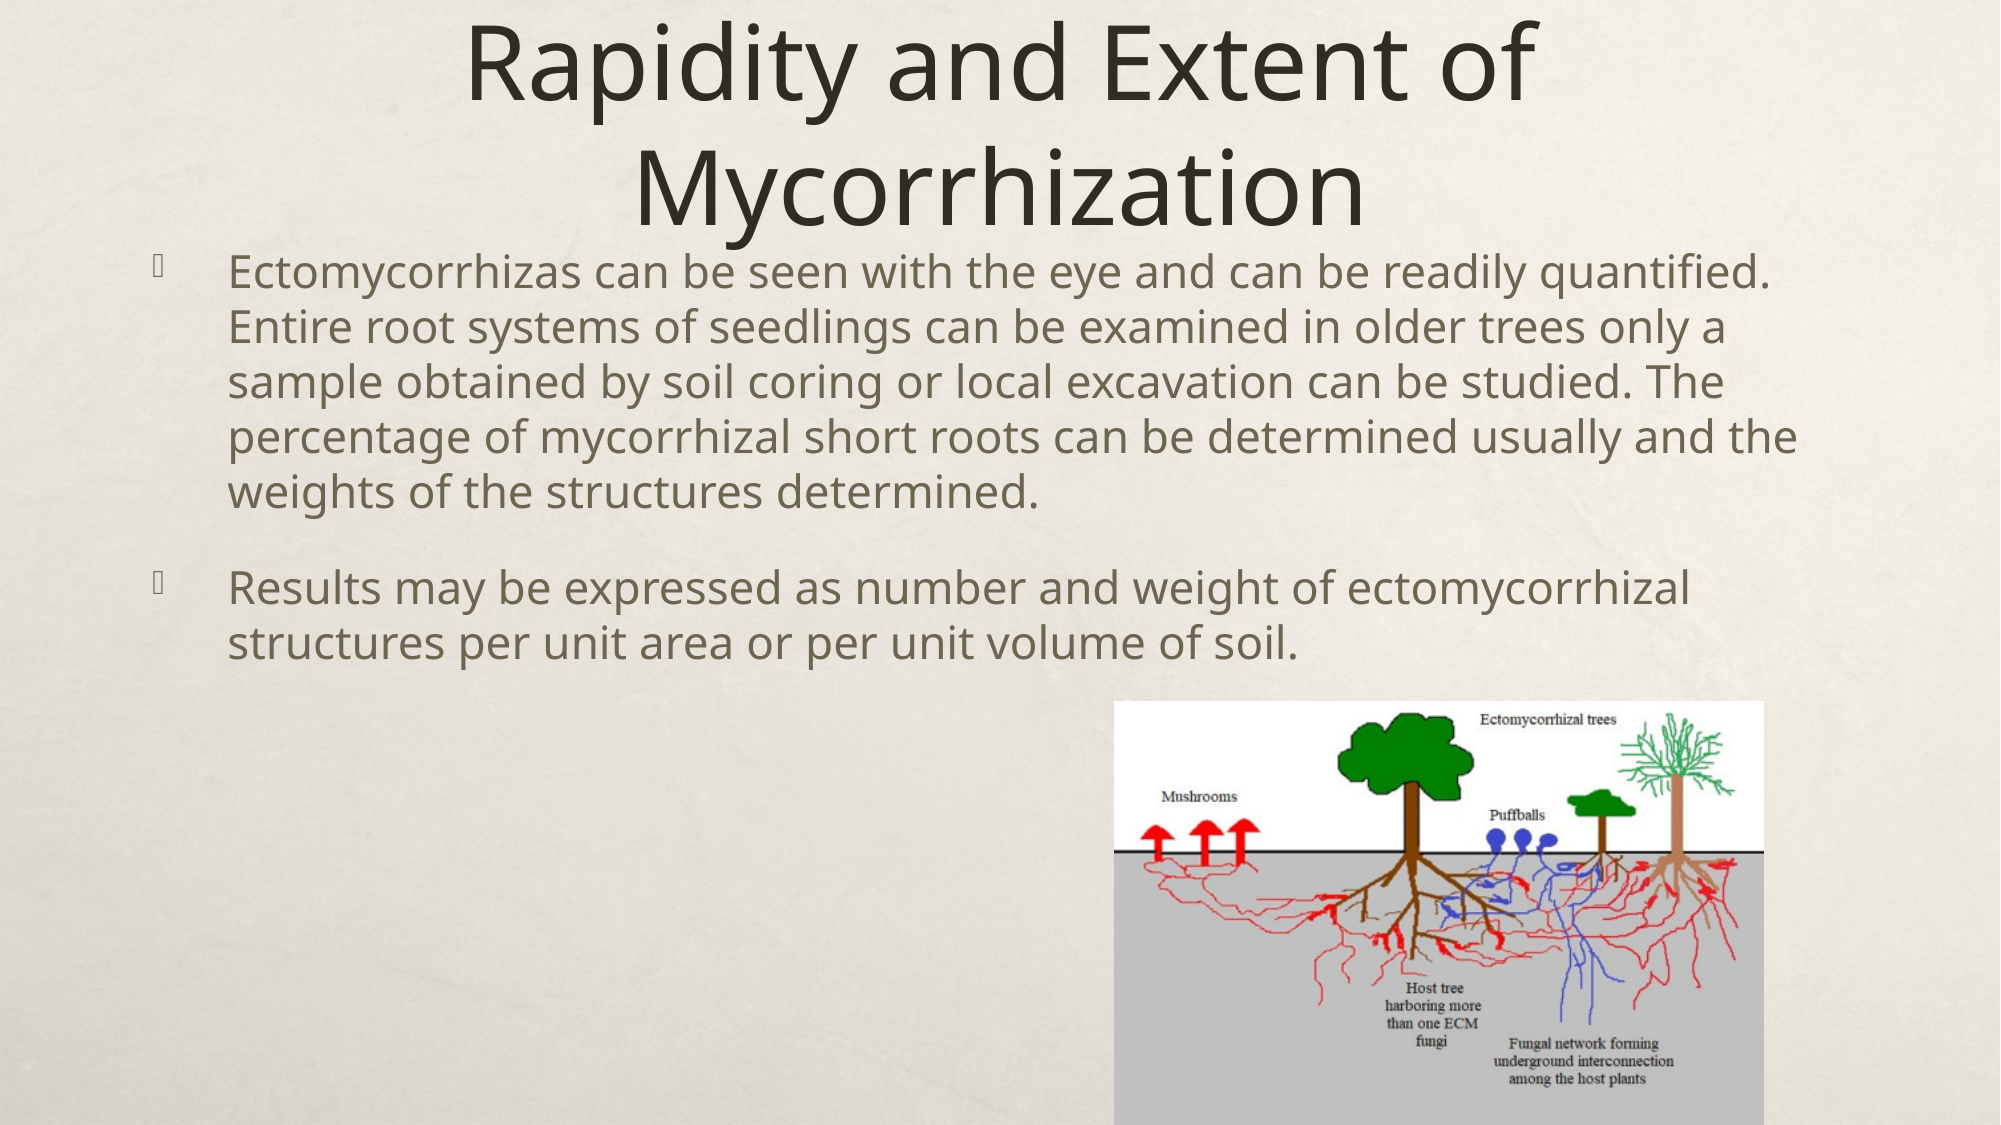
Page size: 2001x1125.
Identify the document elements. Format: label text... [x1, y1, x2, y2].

picture [1112, 699, 1766, 1125]
title Rapidity and Extent of Mycorrhization [109, 15, 1891, 254]
list Ectomycorrhizas can be seen with the eye and can be readily quantified. Entire root systems of seedlings can be examined in older trees only a sample obtained by soil coring or local excavation can be studied. The percentage of mycorrhizal short roots can be determined usually and the weights of the structures determined. Results may be expressed as number and weight of ectomycorrhizal structures per unit area or per unit volume of soil. [137, 234, 1863, 1014]
